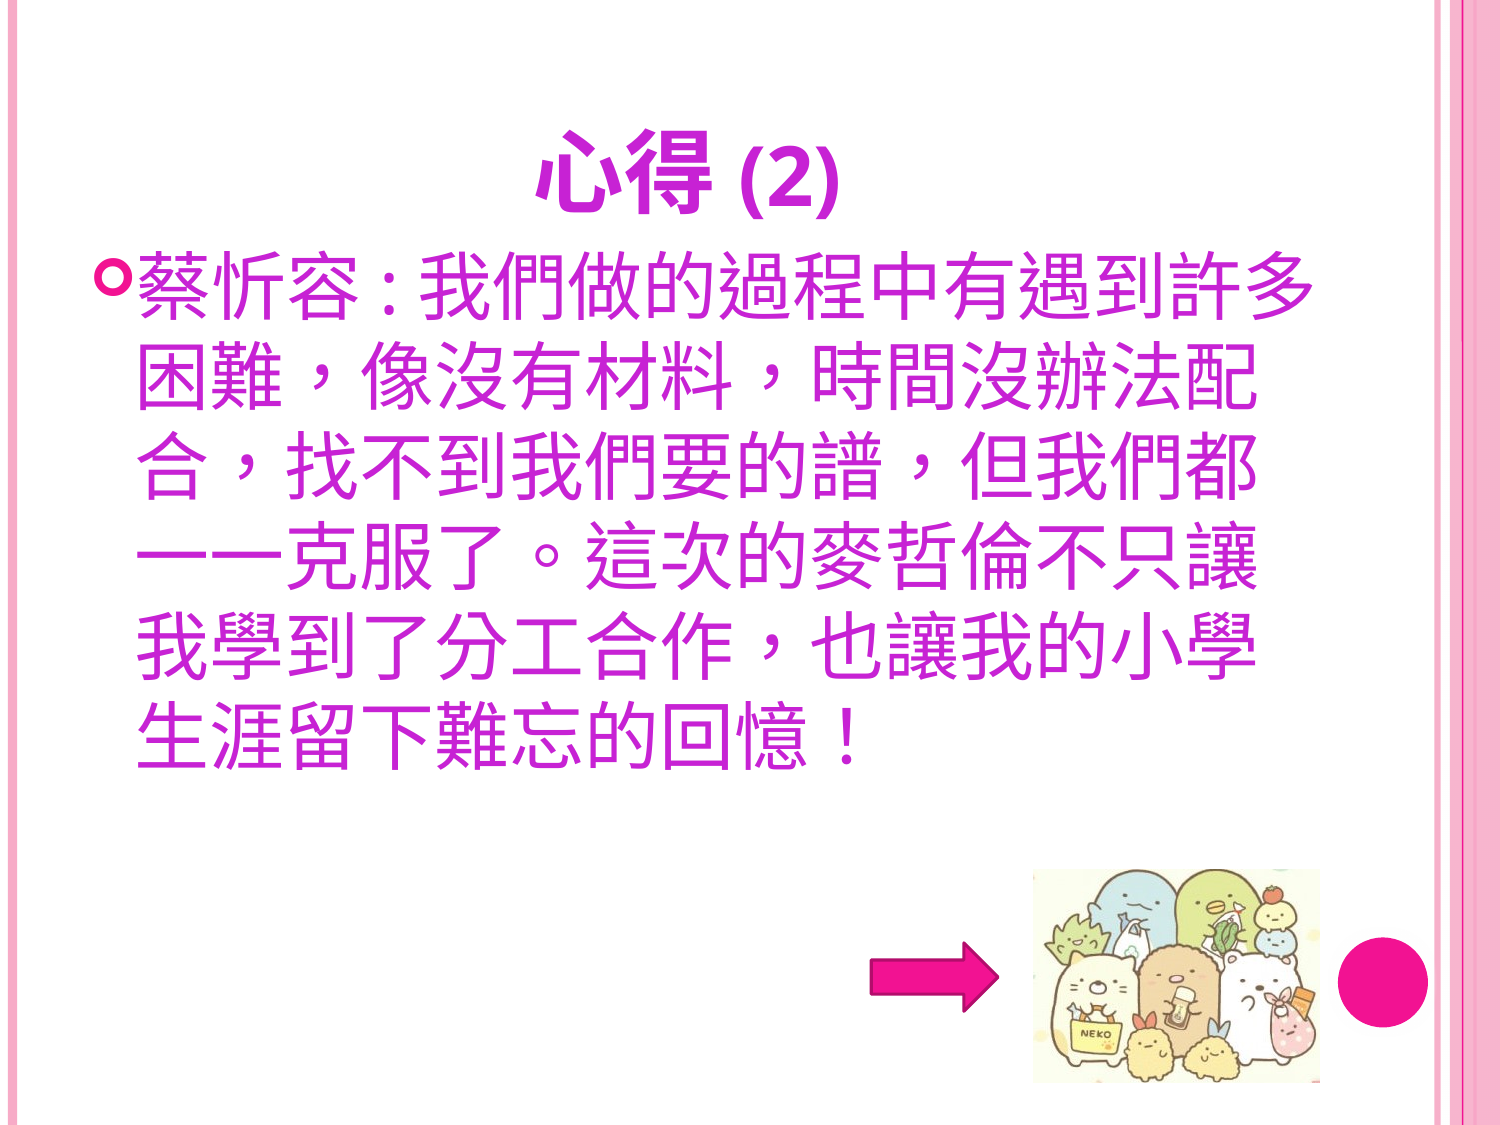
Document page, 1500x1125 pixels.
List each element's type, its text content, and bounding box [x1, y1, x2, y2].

picture [1033, 869, 1320, 1083]
text_box [869, 941, 1000, 1013]
list 蔡忻容:我們做的過程中有遇到許多困難，像沒有材料，時間沒辦法配合，找不到我們要的譜，但我們都一一克服了。這次的麥哲倫不只讓我學到了分工合作，也讓我的小學生涯留下難忘的回憶！ [75, 231, 1341, 1062]
title 心得(2) [75, 45, 1300, 231]
